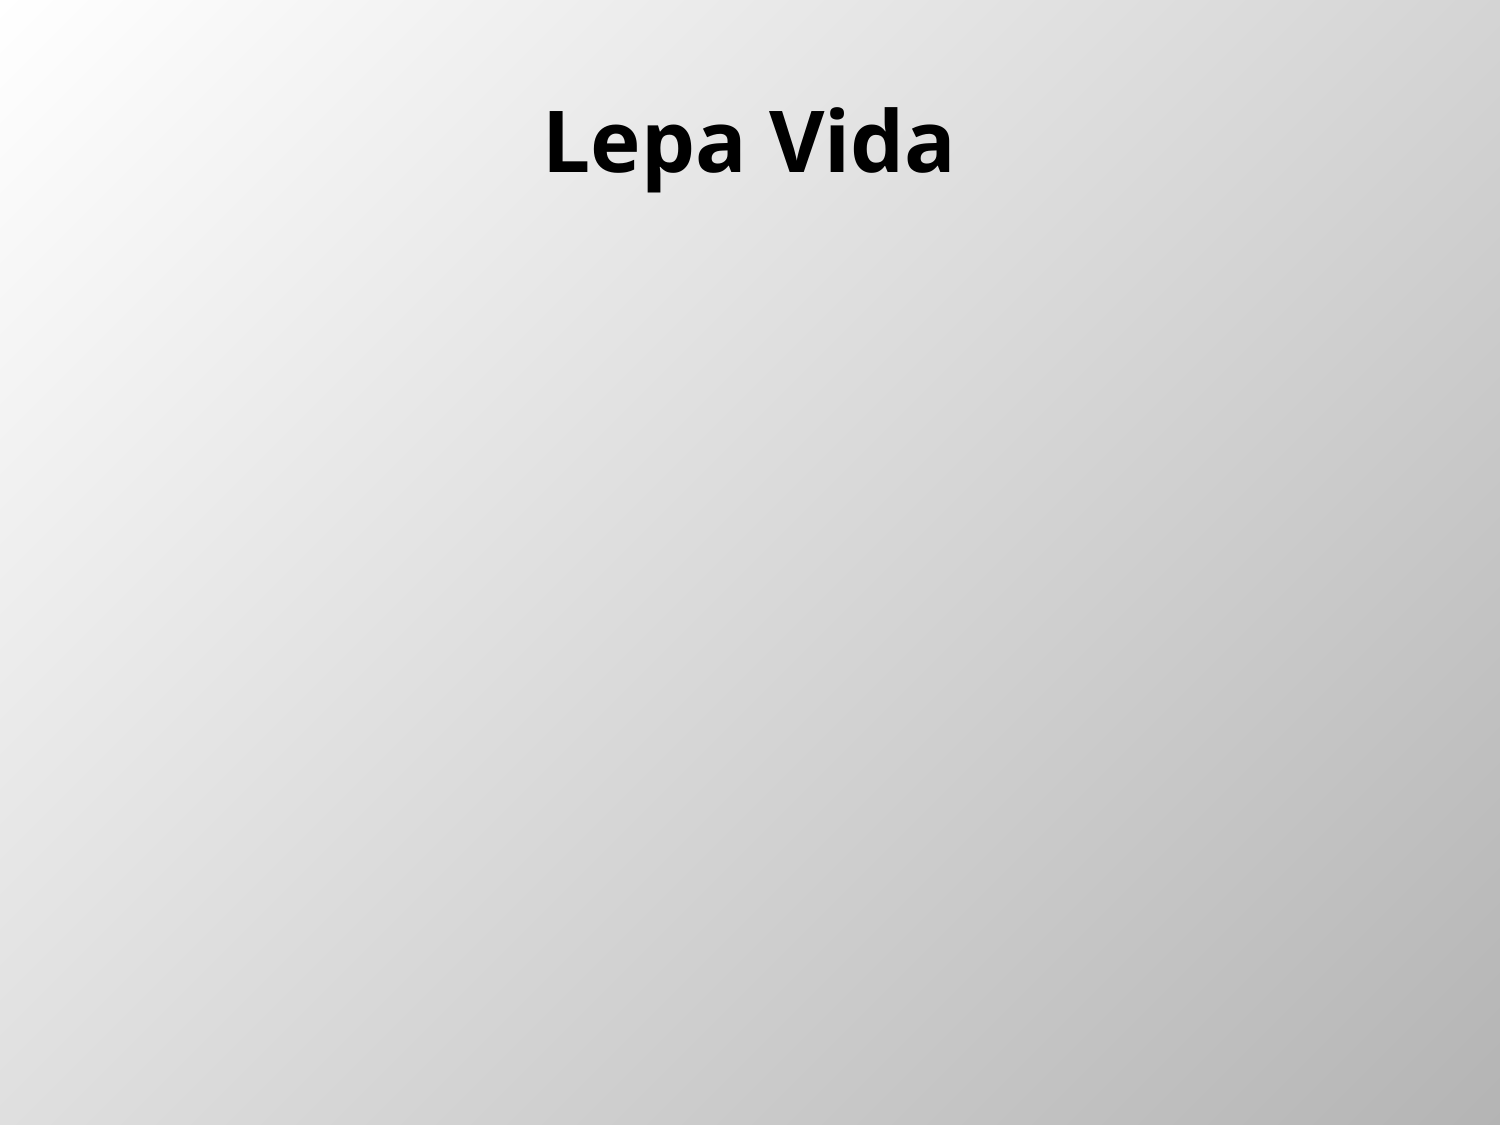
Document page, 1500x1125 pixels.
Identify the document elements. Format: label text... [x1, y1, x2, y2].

title Lepa Vida [75, 45, 1425, 233]
